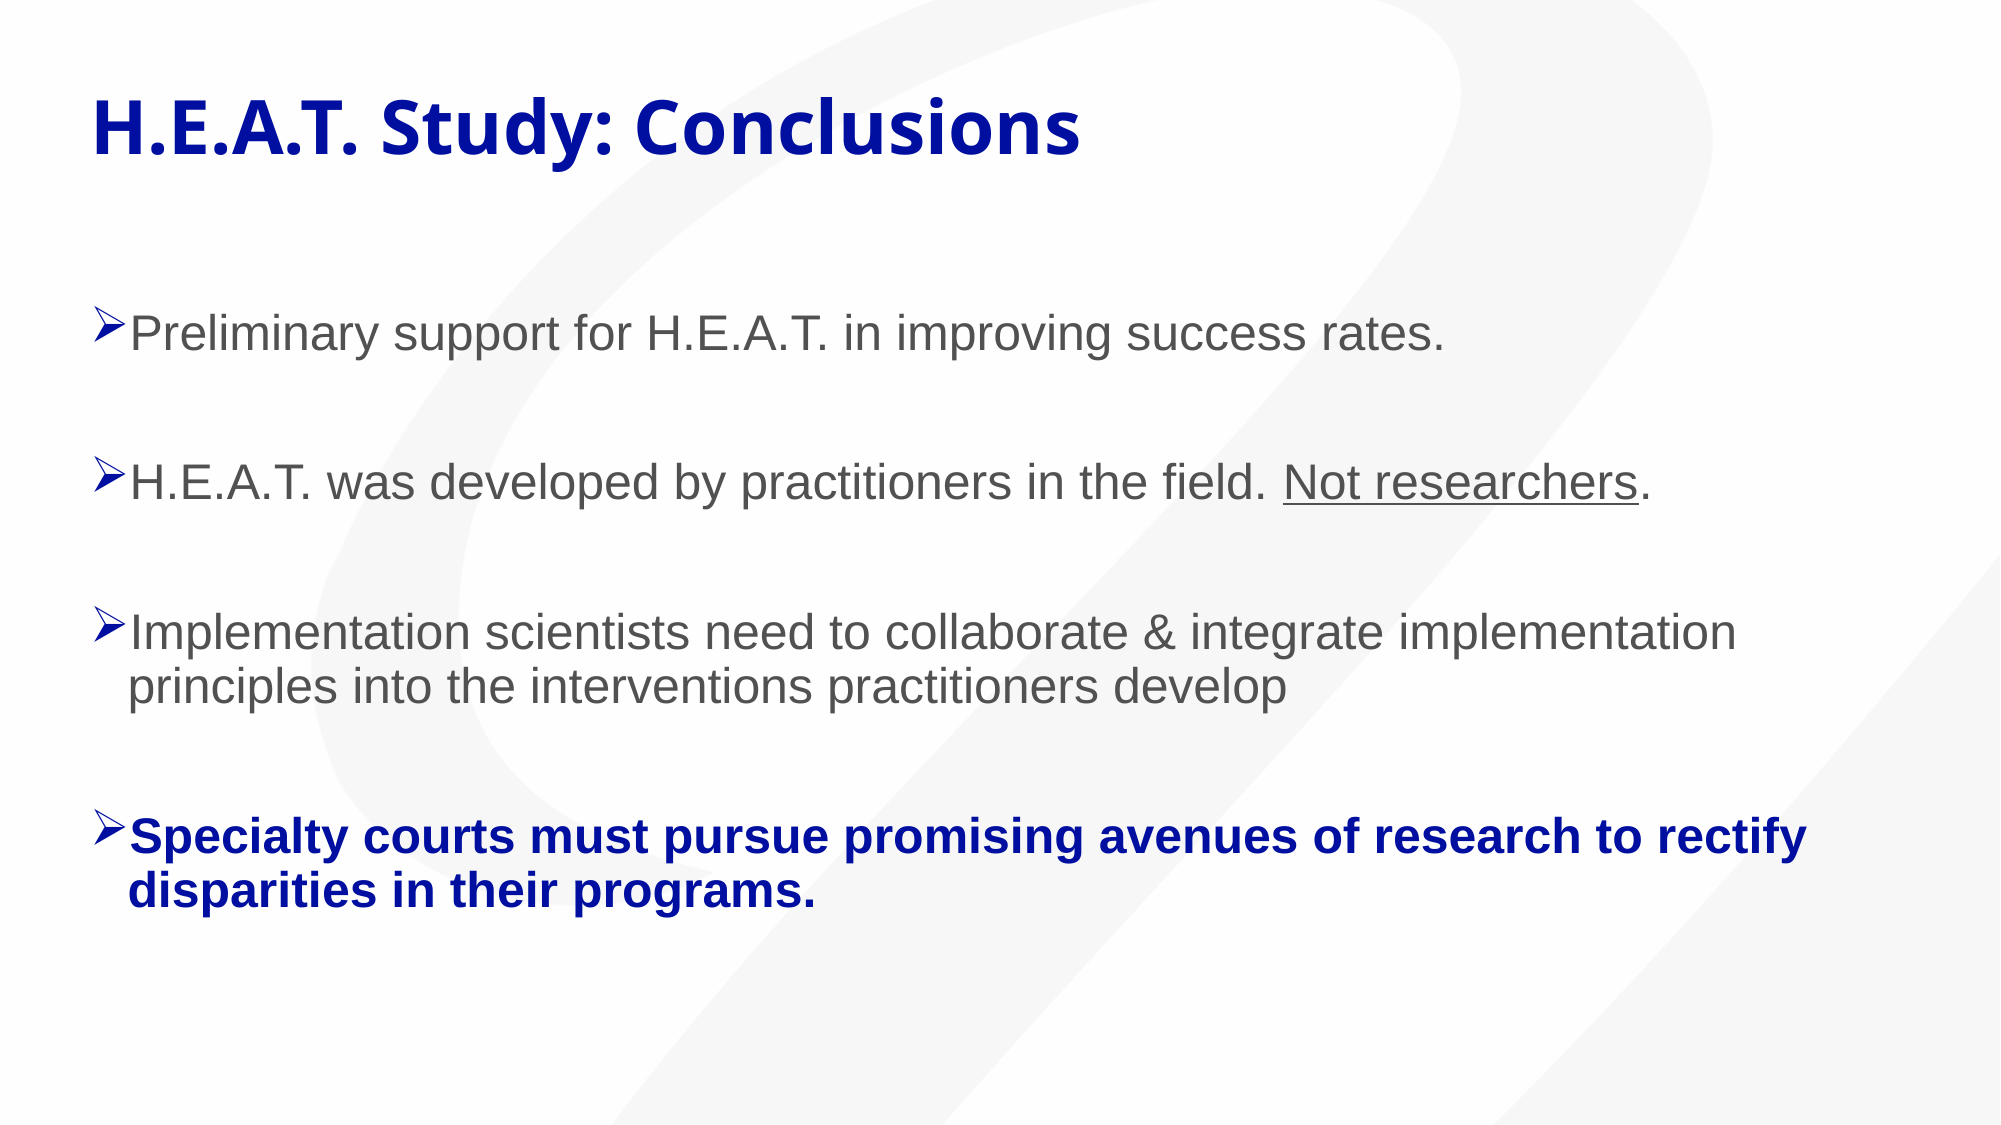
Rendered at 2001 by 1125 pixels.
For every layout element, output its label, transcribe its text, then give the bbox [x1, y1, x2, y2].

list Preliminary support for H.E.A.T. in improving success rates. H.E.A.T. was developed by practitioners in the field. Not researchers. Implementation scientists need to collaborate & integrate implementation principles into the interventions practitioners develop Specialty courts must pursue promising avenues of research to rectify disparities in their programs. [75, 299, 1863, 943]
title H.E.A.T. Study: Conclusions [75, 82, 1863, 228]
